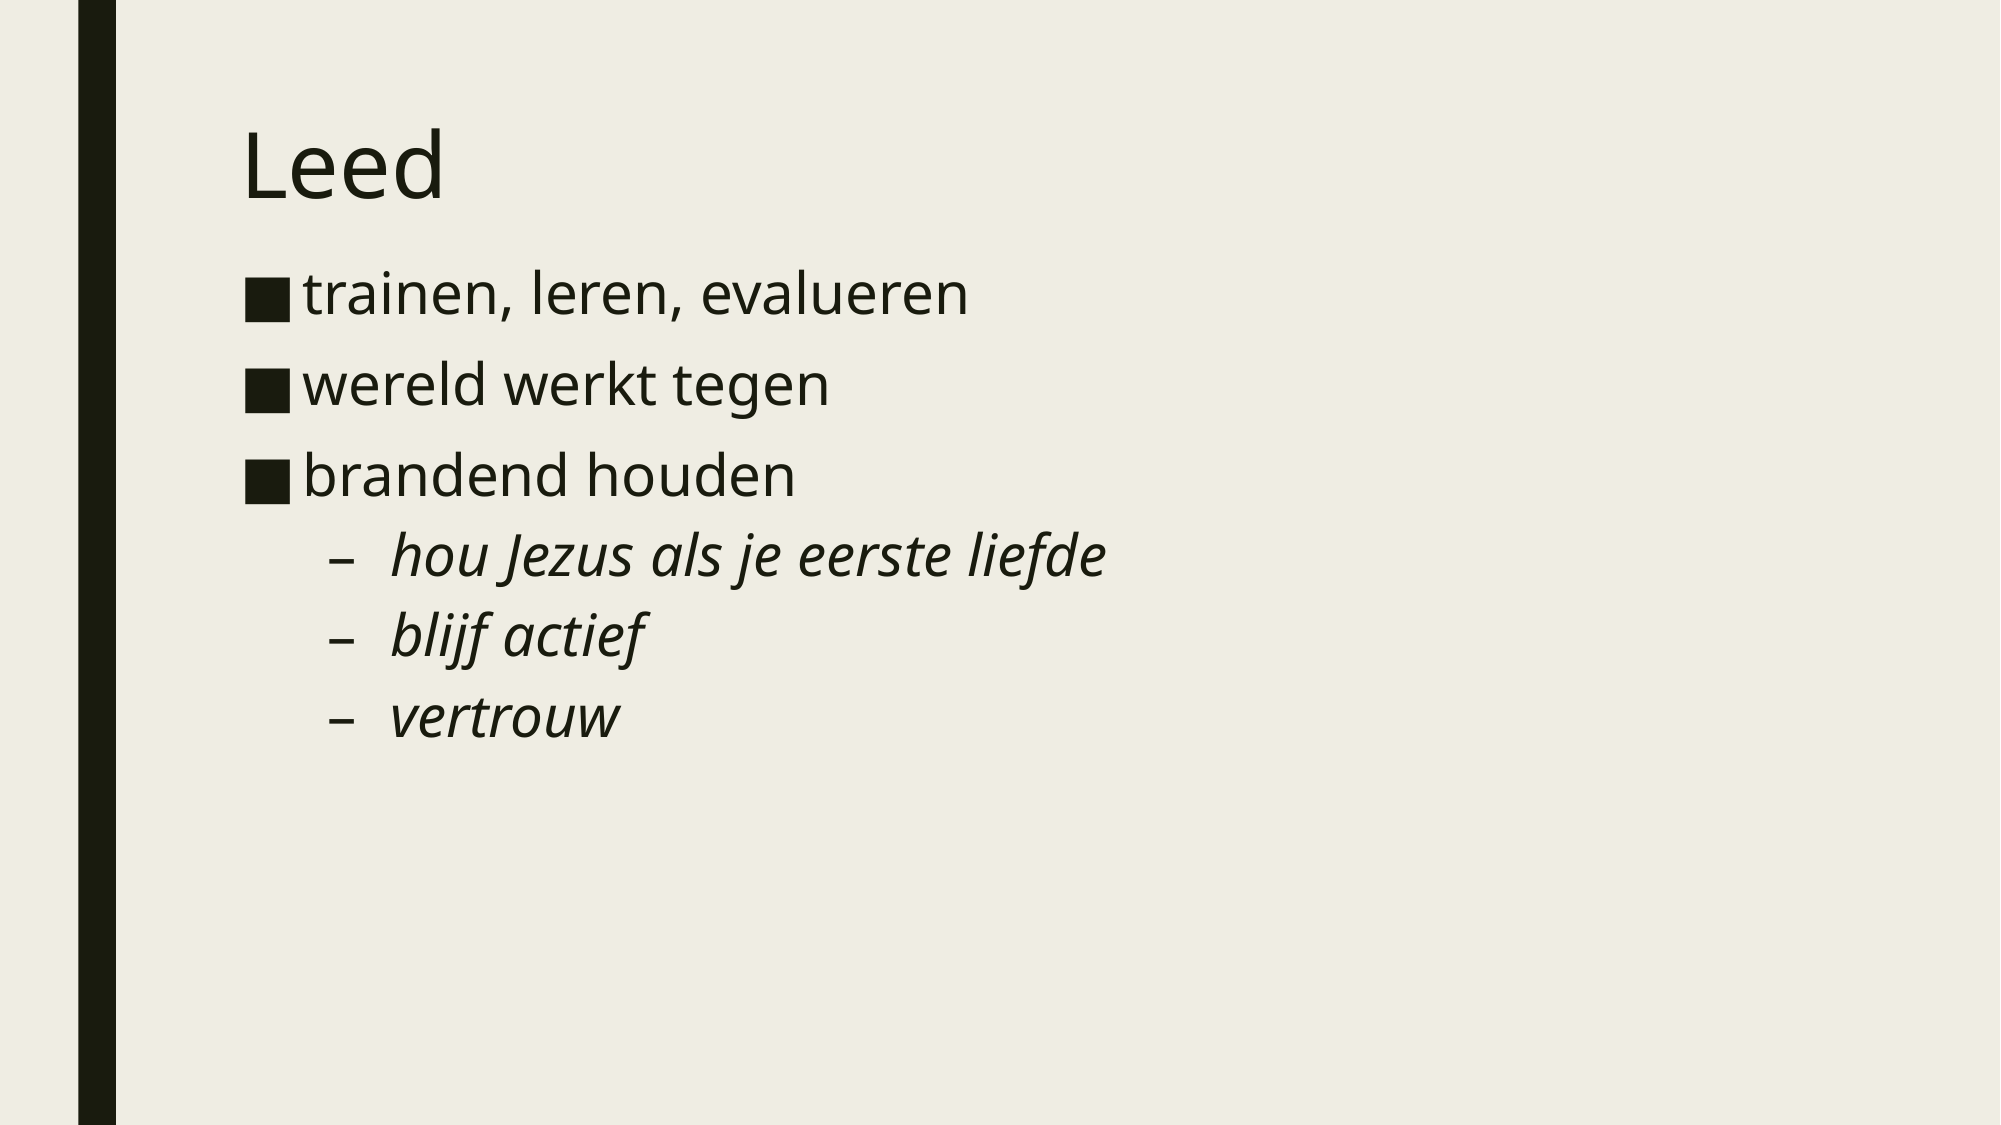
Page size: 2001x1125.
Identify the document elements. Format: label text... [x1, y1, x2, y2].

title Leed [225, 112, 1800, 235]
list trainen, leren, evalueren wereld werkt tegen brandend houden hou Jezus als je eerste liefde blijf actief vertrouw [225, 254, 1800, 963]
